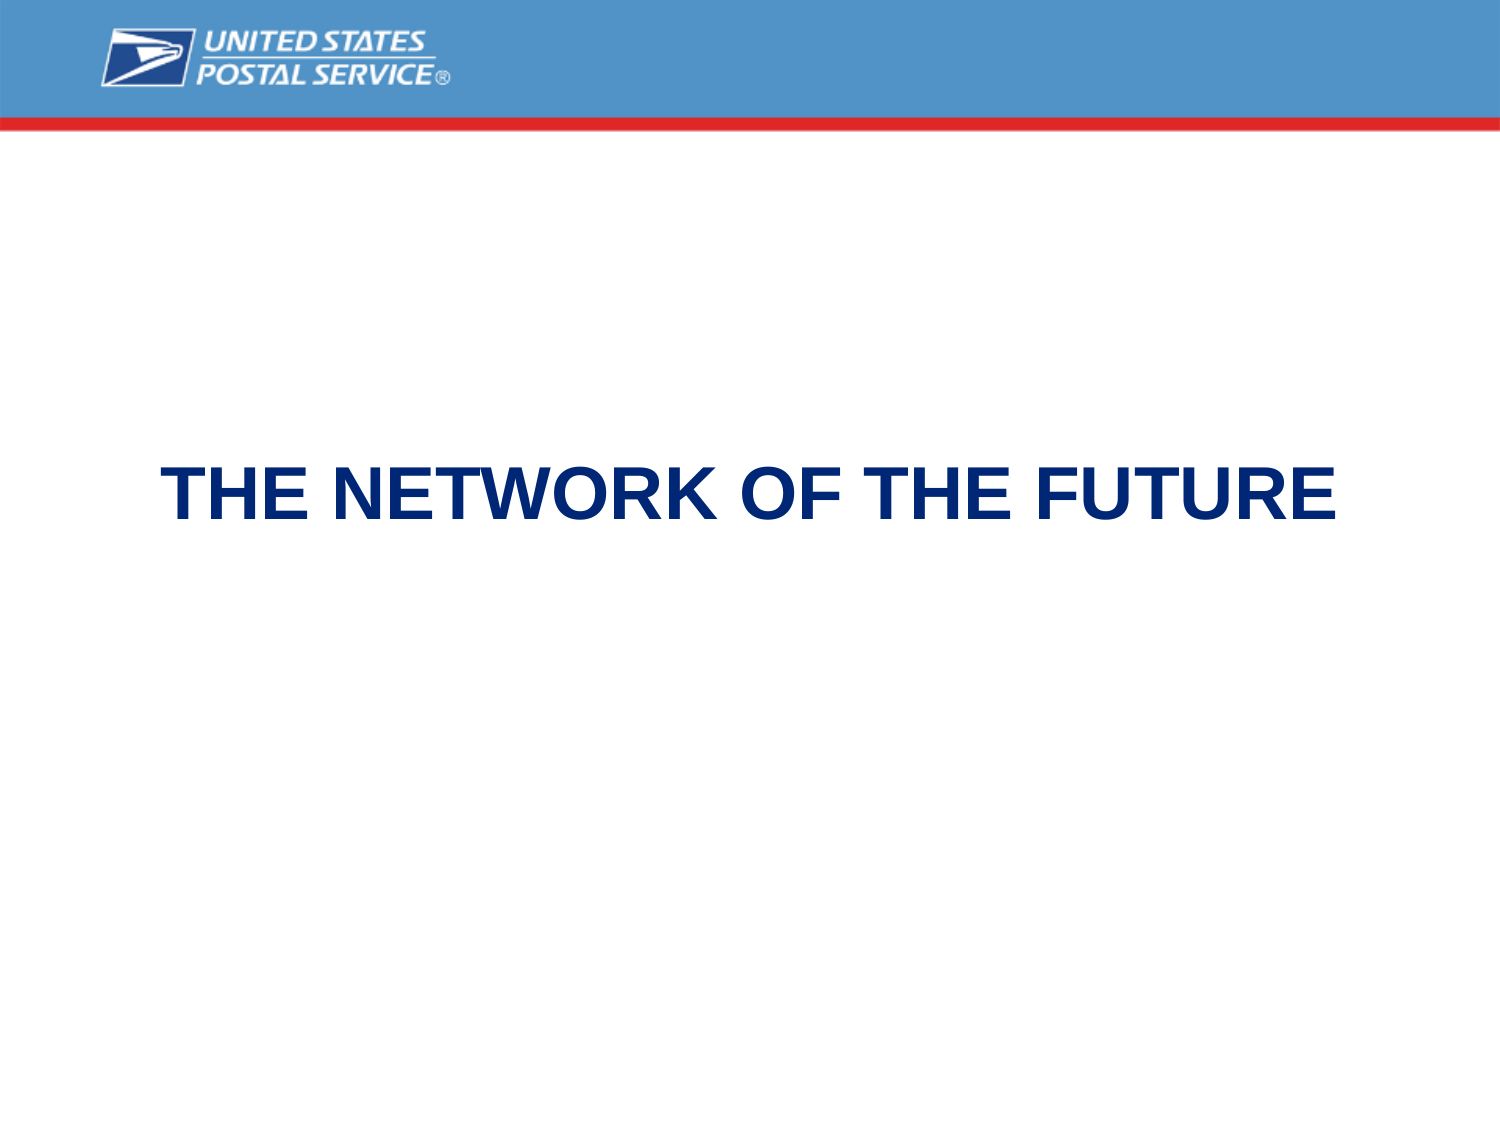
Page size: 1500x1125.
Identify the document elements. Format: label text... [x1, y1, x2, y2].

picture [0, 0, 1500, 1125]
list The Network of the Future [62, 437, 1438, 1038]
